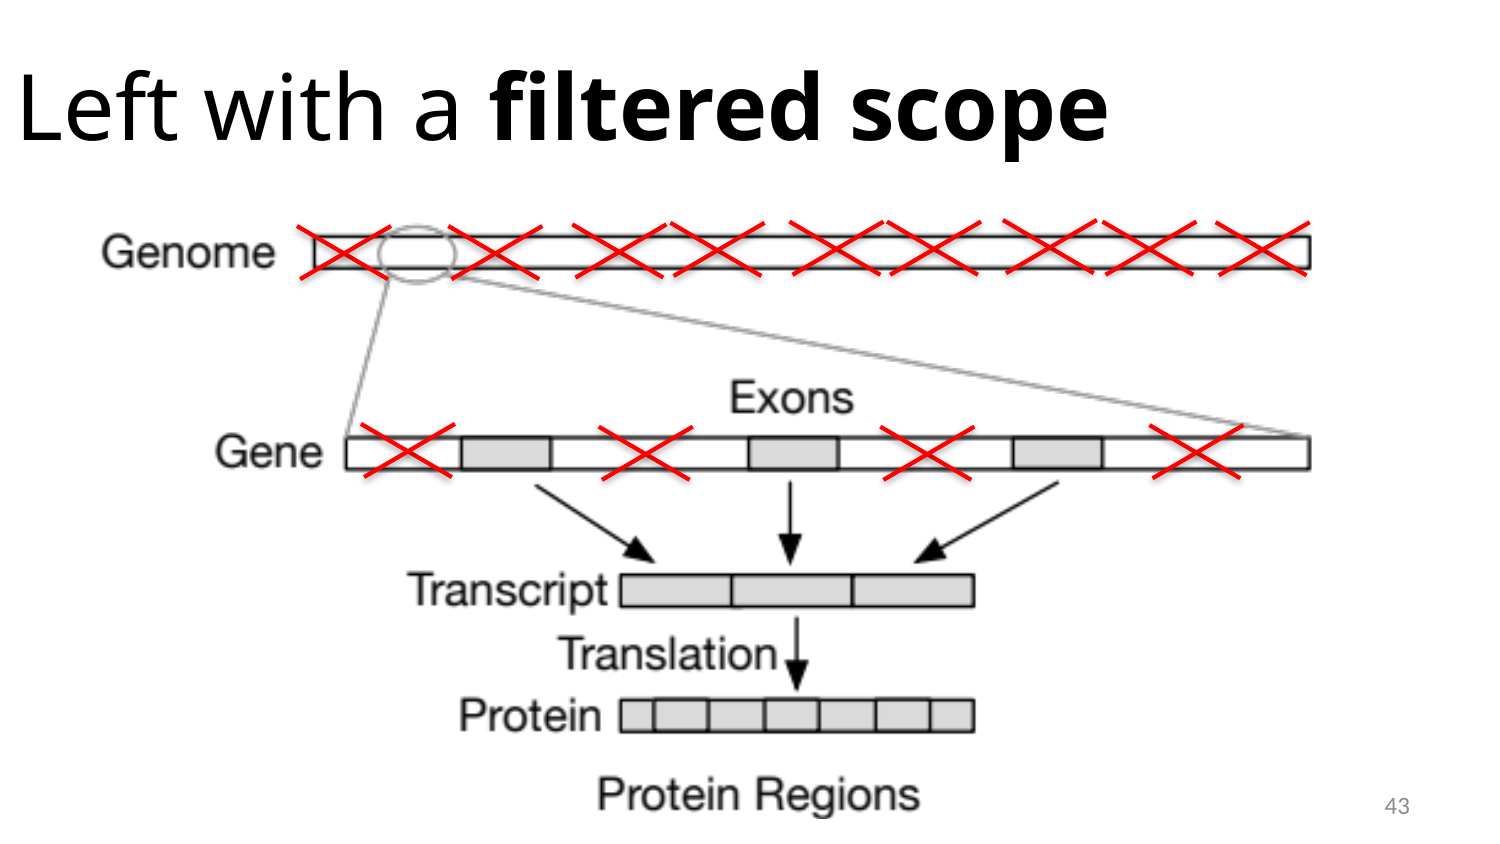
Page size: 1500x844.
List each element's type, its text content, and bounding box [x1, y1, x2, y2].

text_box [296, 225, 392, 280]
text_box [880, 426, 975, 481]
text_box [670, 222, 765, 277]
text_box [1215, 221, 1310, 276]
title Left with a filtered scope [0, 33, 1500, 175]
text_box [1149, 424, 1244, 479]
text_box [789, 221, 884, 275]
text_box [1102, 221, 1197, 275]
picture [86, 219, 1313, 819]
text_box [1002, 219, 1098, 274]
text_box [886, 221, 982, 275]
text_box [598, 426, 693, 481]
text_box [572, 224, 667, 278]
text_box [360, 423, 456, 478]
slide_number 43 [1074, 782, 1425, 827]
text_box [448, 225, 543, 280]
